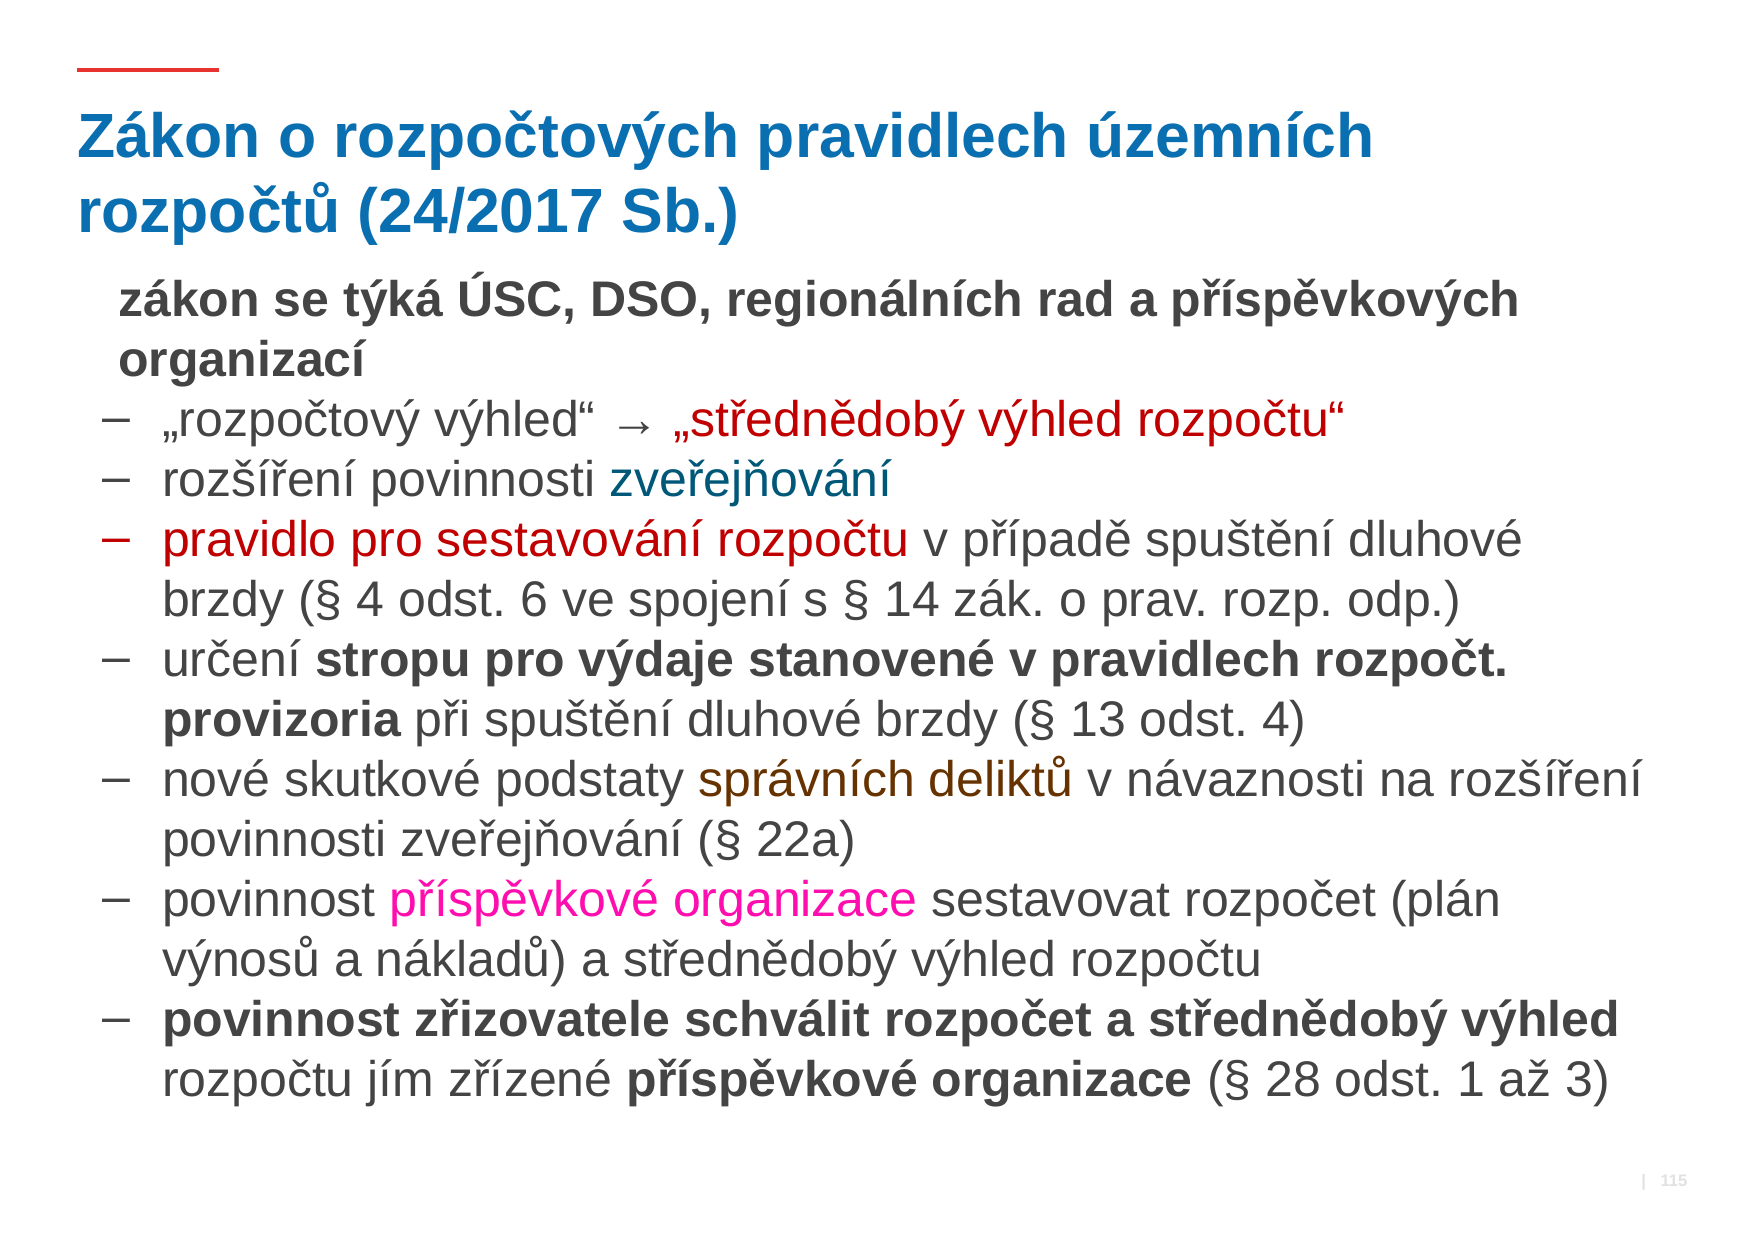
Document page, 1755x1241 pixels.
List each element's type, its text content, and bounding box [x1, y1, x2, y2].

slide_number | 115 [1427, 1169, 1688, 1190]
title Zákon o rozpočtových pravidlech územních rozpočtů (24/2017 Sb.) [77, 95, 1552, 247]
list zákon se týká ÚSC, DSO, regionálních rad a příspěvkových organizací „rozpočtový výhled“ → „střednědobý výhled rozpočtu“ rozšíření povinnosti zveřejňování pravidlo pro sestavování rozpočtu v případě spuštění dluhové brzdy (§ 4 odst. 6 ve spojení s § 14 zák. o prav. rozp. odp.) určení stropu pro výdaje stanovené v pravidlech rozpočt. provizoria při spuštění dluhové brzdy (§ 13 odst. 4) nové skutkové podstaty správních deliktů v návaznosti na rozšíření povinnosti zveřejňování (§ 22a) povinnost příspěvkové organizace sestavovat rozpočet (plán výnosů a nákladů) a střednědobý výhled rozpočtu povinnost zřizovatele schválit rozpočet a střednědobý výhled rozpočtu jím zřízené příspěvkové organizace (§ 28 odst. 1 až 3) [73, 265, 1651, 1154]
